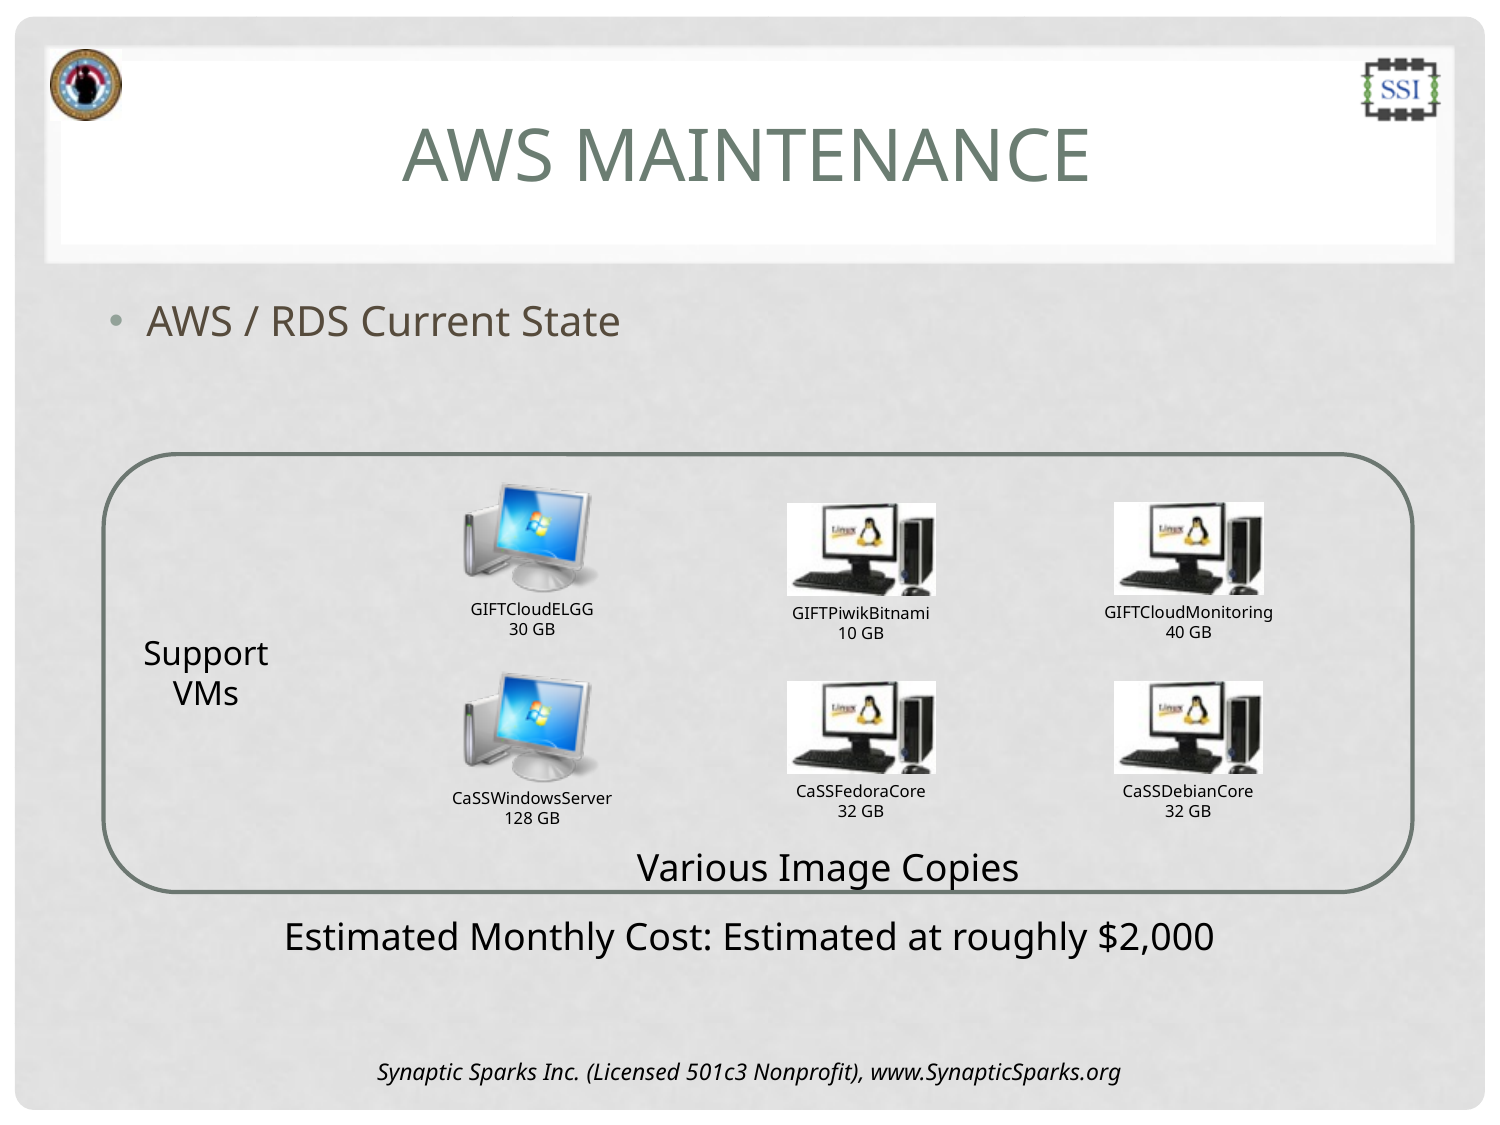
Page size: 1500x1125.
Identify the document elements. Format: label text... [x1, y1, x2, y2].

picture [786, 503, 936, 596]
text_box CaSSWindowsServer 128 GB [382, 780, 683, 836]
picture [50, 49, 122, 121]
text_box CaSSDebianCore 32 GB [1038, 773, 1339, 829]
picture [461, 454, 604, 598]
text_box [101, 452, 1415, 895]
text_box Estimated Monthly Cost: Estimated at roughly $2,000 [188, 906, 1312, 966]
text_box Various Image Copies [622, 836, 1160, 896]
list AWS / RDS Current State [75, 287, 1425, 1005]
picture [461, 644, 604, 787]
text_box CaSSFedoraCore 32 GB [711, 773, 1012, 829]
picture [786, 681, 936, 774]
picture [1319, 45, 1485, 139]
title AWS Maintenance [69, 66, 1425, 238]
picture [1113, 681, 1263, 774]
picture [1114, 502, 1264, 595]
